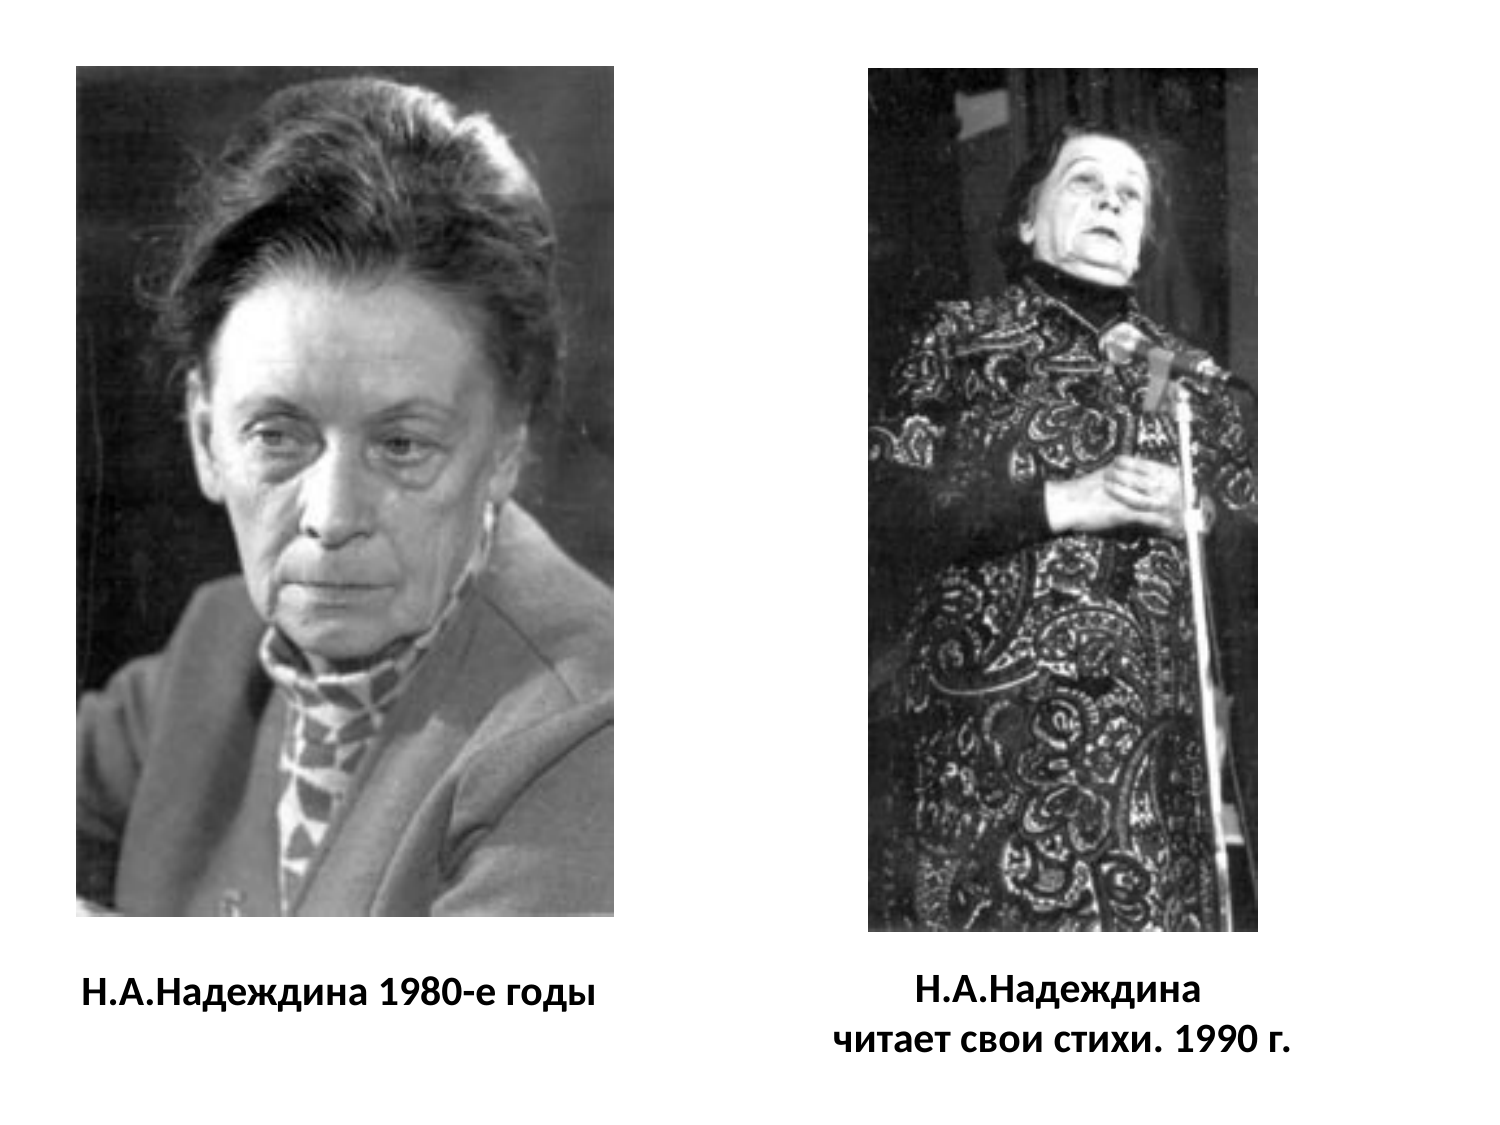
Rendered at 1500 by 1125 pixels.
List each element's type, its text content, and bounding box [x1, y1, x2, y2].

text_box Н.А.Надеждина 1980-е годы [66, 956, 613, 1022]
picture [867, 68, 1259, 932]
picture [76, 66, 615, 918]
text_box Н.А.Надеждина читает свои стихи. 1990 г. [818, 953, 1308, 1069]
